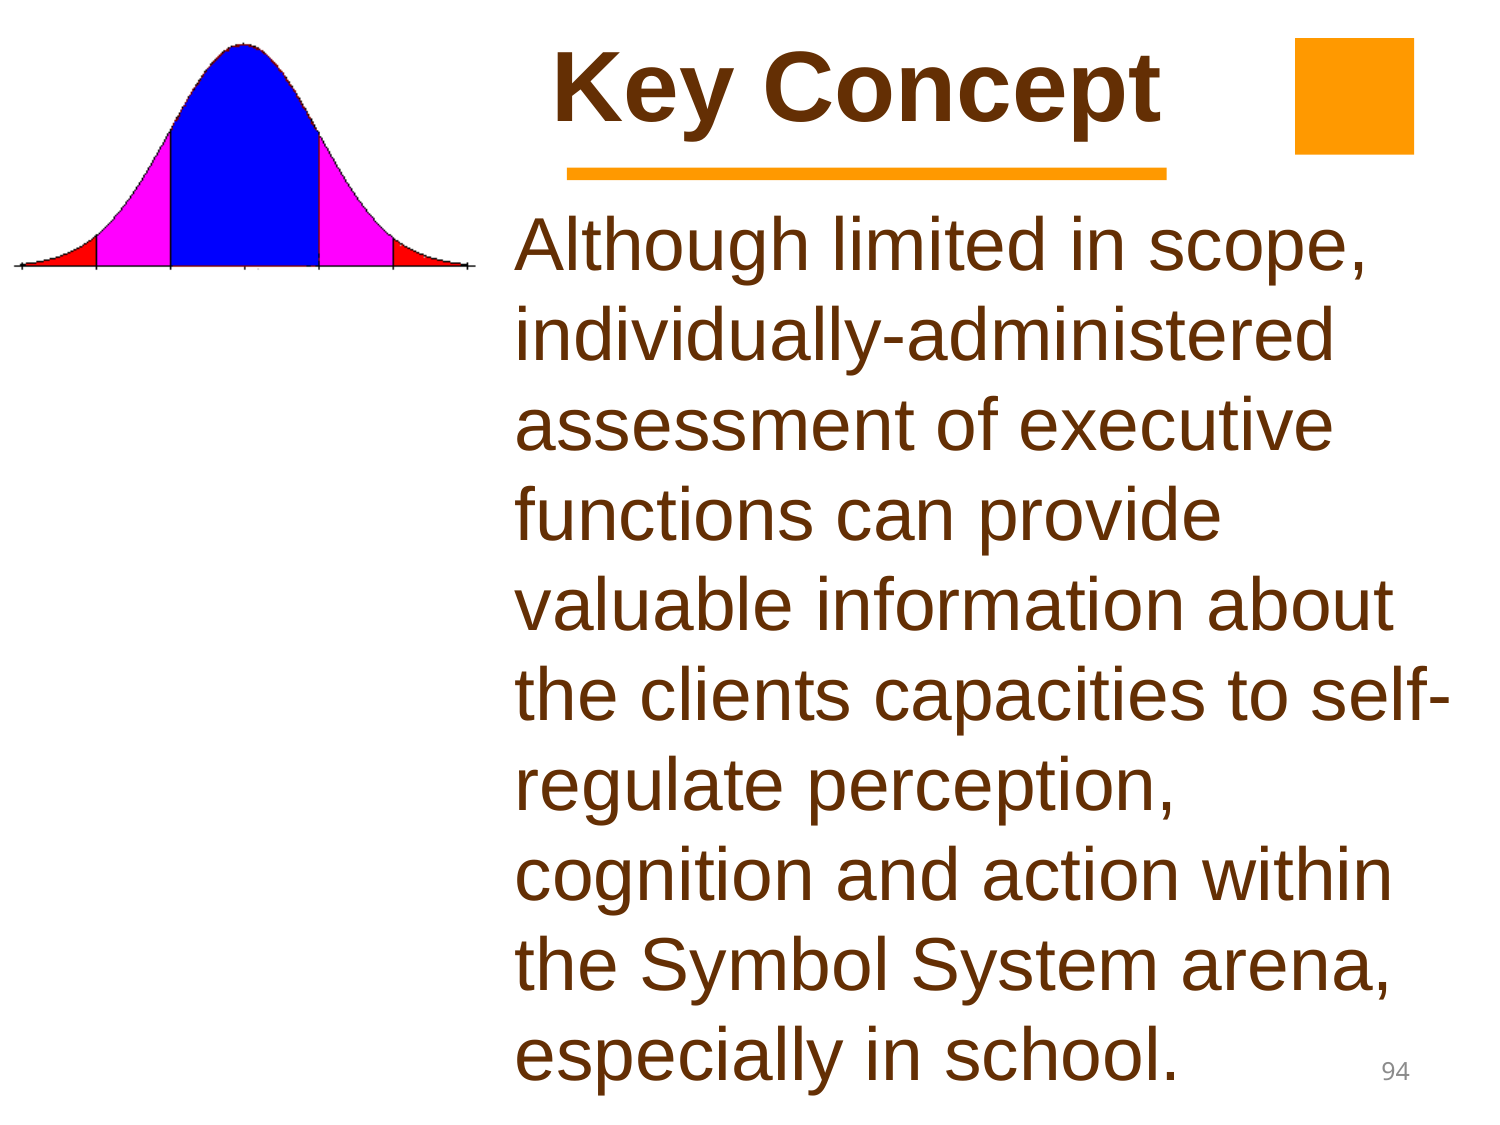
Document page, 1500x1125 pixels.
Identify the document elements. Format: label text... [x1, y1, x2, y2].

picture [0, 38, 501, 272]
text_box [1293, 36, 1416, 157]
text_box Although limited in scope, individually-administered assessment of executive functions can provide valuable information about the clients capacities to self-regulate perception, cognition and action within the Symbol System arena, especially in school. [500, 188, 1484, 1103]
text_box Key Concept [537, 14, 1178, 149]
